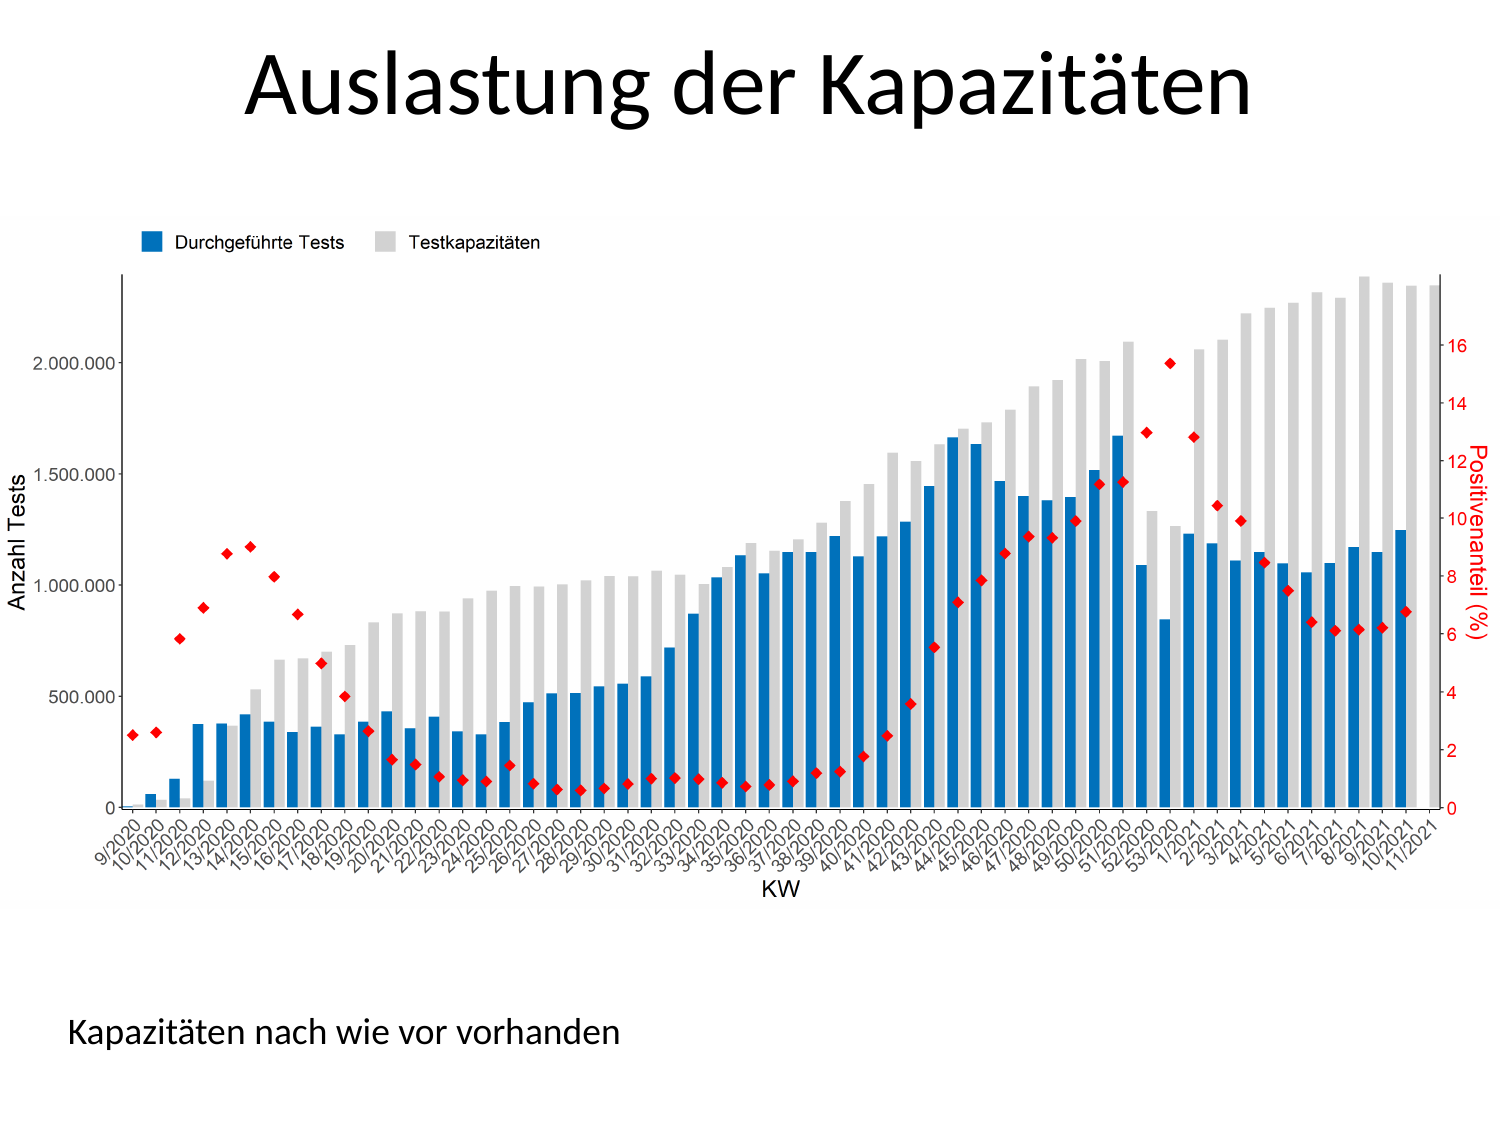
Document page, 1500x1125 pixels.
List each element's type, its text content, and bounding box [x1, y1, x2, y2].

text_box Kapazitäten nach wie vor vorhanden [53, 999, 1483, 1060]
title Auslastung der Kapazitäten [75, 0, 1425, 172]
picture [0, 215, 1500, 909]
